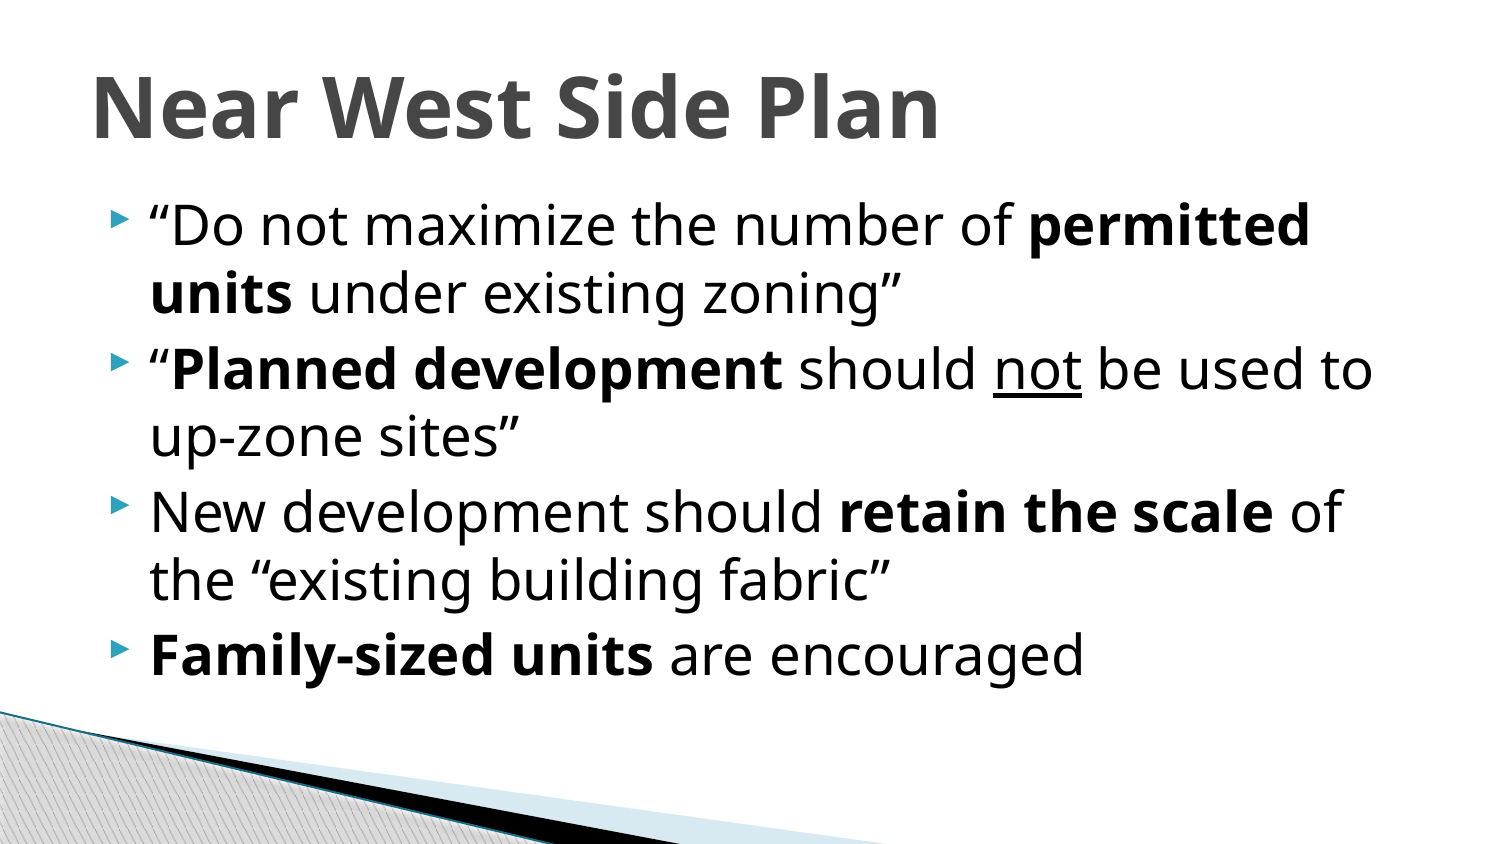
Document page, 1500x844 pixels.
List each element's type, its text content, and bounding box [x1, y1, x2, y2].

title Near West Side Plan [75, 33, 1425, 175]
list “Do not maximize the number of permitted units under existing zoning” “Planned development should not be used to up-zone sites” New development should retain the scale of the “existing building fabric” Family-sized units are encouraged [75, 182, 1425, 740]
